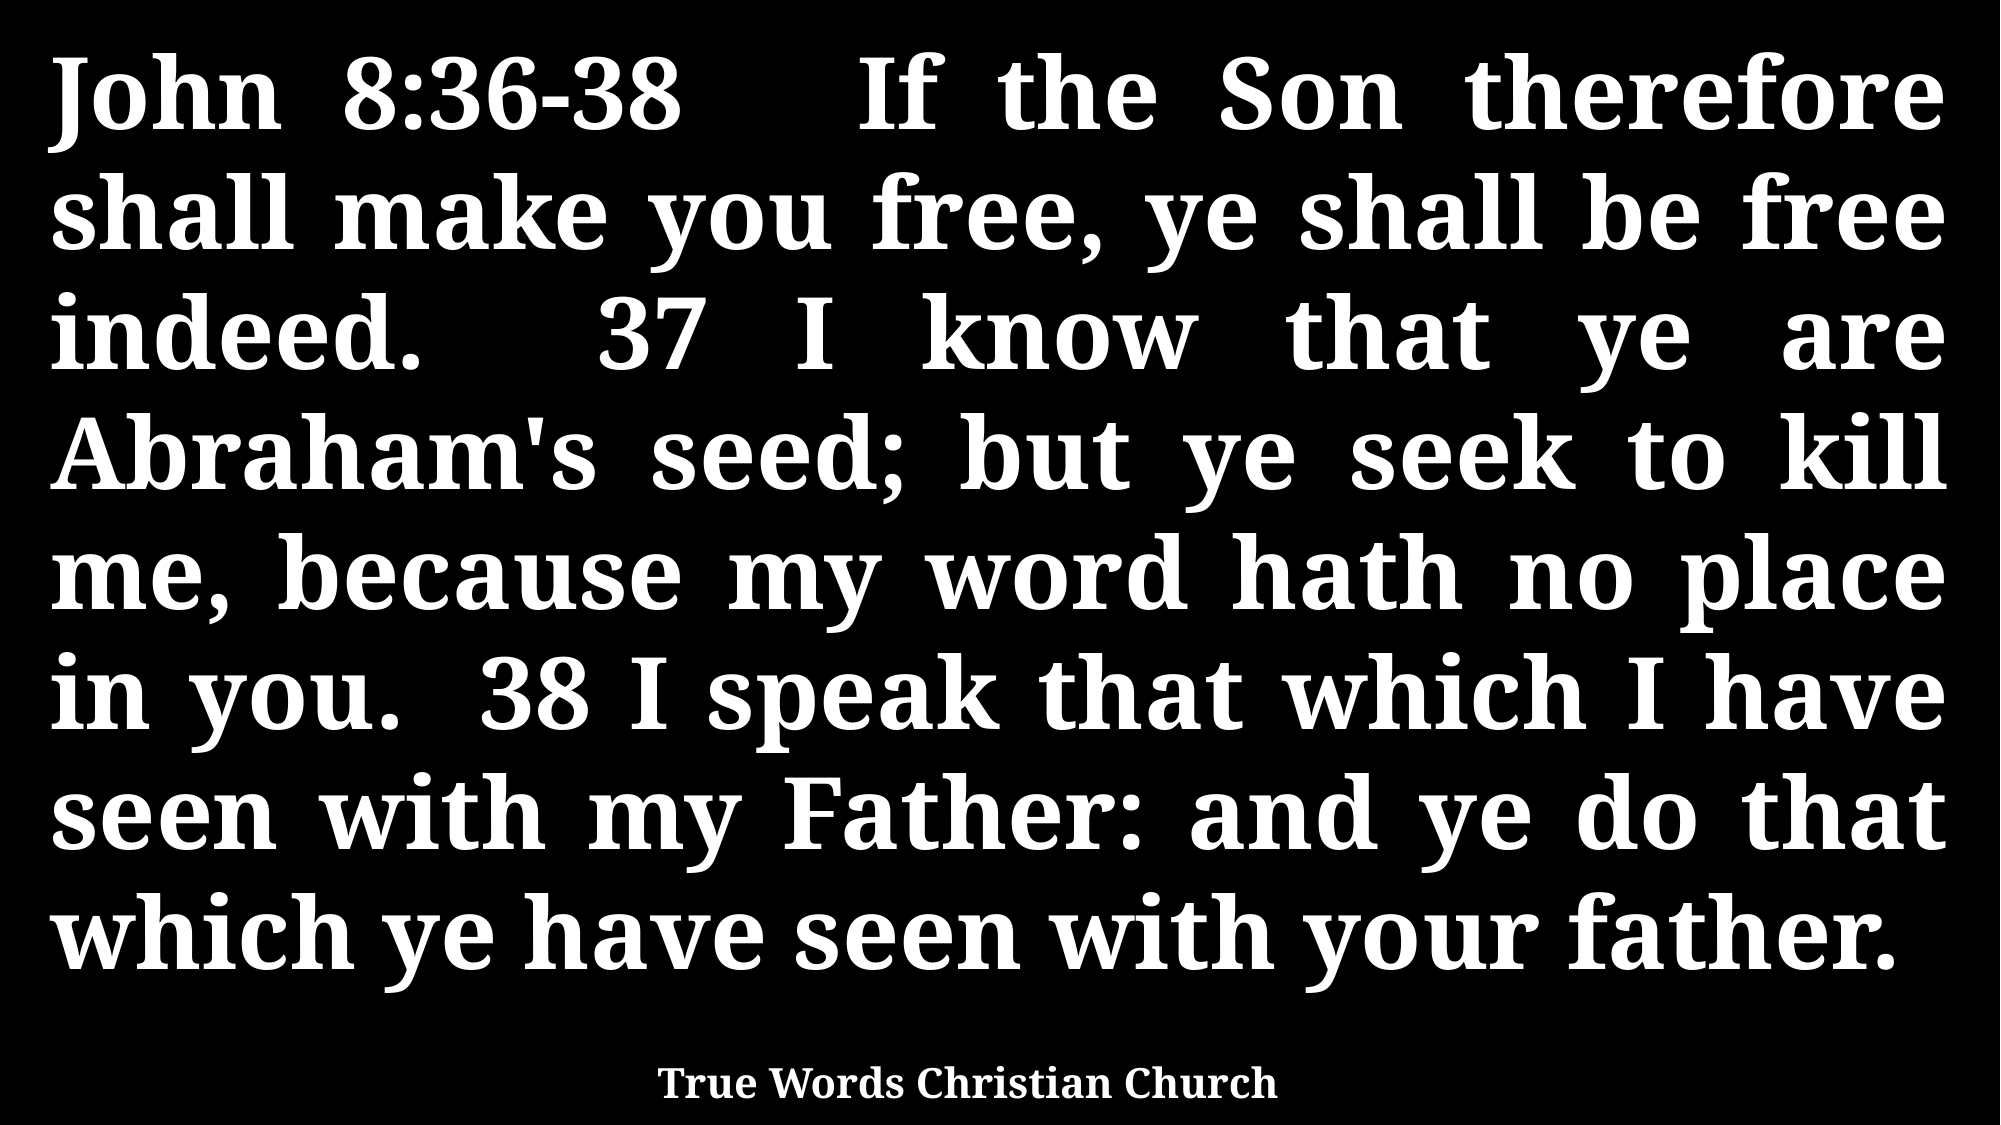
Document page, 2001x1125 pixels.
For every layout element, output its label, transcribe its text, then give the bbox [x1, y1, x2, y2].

text_box John 8:36-38 If the Son therefore shall make you free, ye shall be free indeed. 37 I know that ye are Abraham's seed; but ye seek to kill me, because my word hath no place in you. 38 I speak that which I have seen with my Father: and ye do that which ye have seen with your father. [35, 22, 1965, 997]
text_box True Words Christian Church [642, 1049, 1294, 1114]
